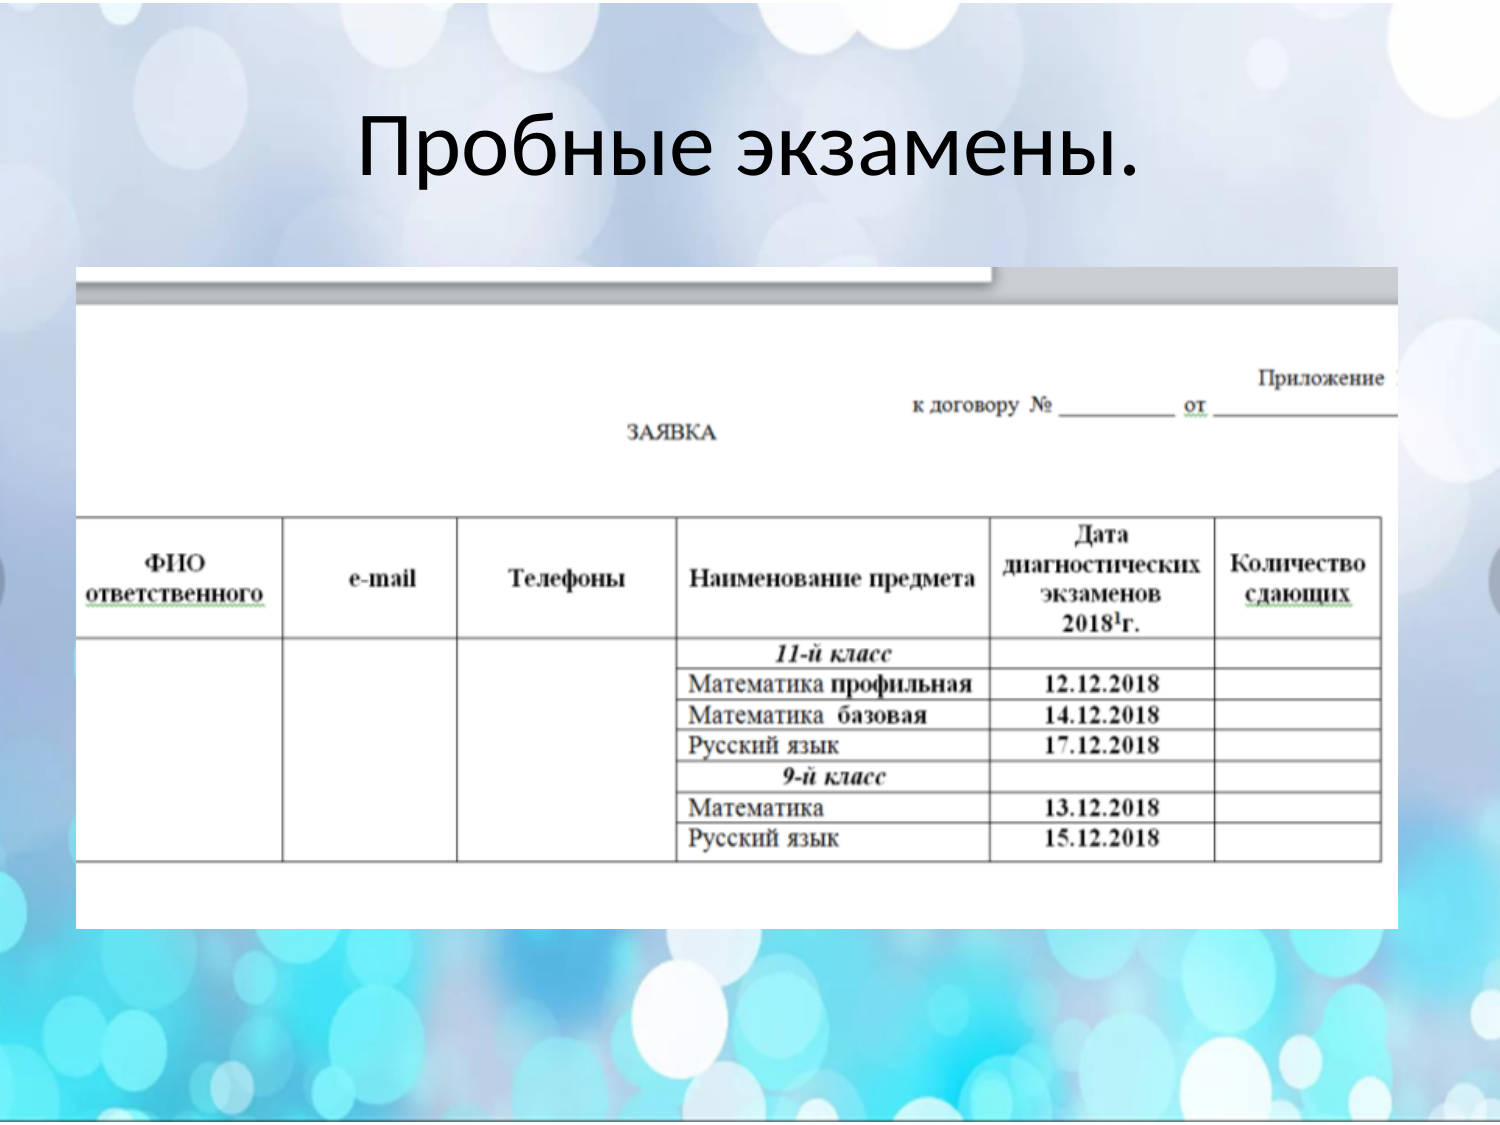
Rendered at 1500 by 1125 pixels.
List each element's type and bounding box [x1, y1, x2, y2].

picture [0, 3, 1500, 1123]
list [76, 266, 1399, 929]
